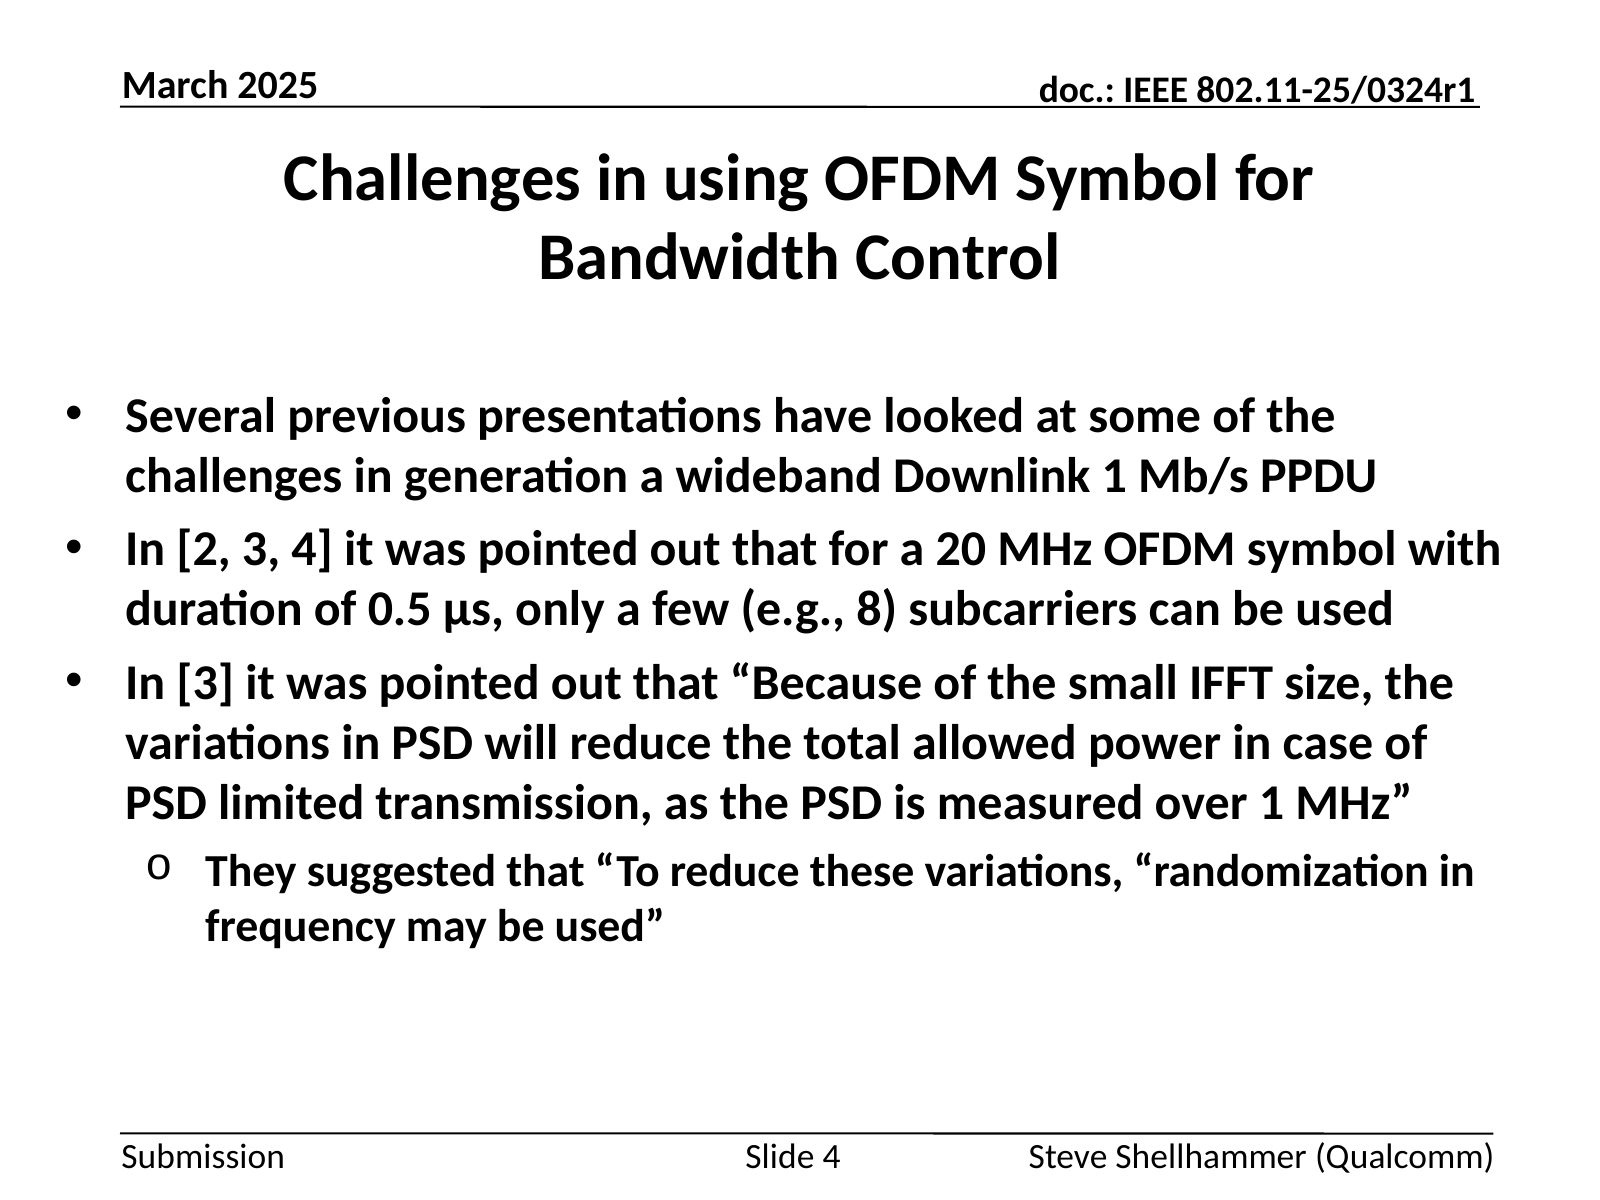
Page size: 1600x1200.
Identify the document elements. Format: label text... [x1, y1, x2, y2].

footer Steve Shellhammer (Qualcomm) [937, 1132, 1495, 1174]
list Several previous presentations have looked at some of the challenges in generation a wideband Downlink 1 Mb/s PPDU In [2, 3, 4] it was pointed out that for a 20 MHz OFDM symbol with duration of 0.5 µs, only a few (e.g., 8) subcarriers can be used In [3] it was pointed out that “Because of the small IFFT size, the variations in PSD will reduce the total allowed power in case of PSD limited transmission, as the PSD is measured over 1 MHz” They suggested that “To reduce these variations, “randomization in frequency may be used” [49, 374, 1526, 1067]
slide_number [121, 58, 451, 107]
slide_number Slide 4 [733, 1132, 854, 1197]
title Challenges in using OFDM Symbol for Bandwidth Control [119, 119, 1480, 307]
